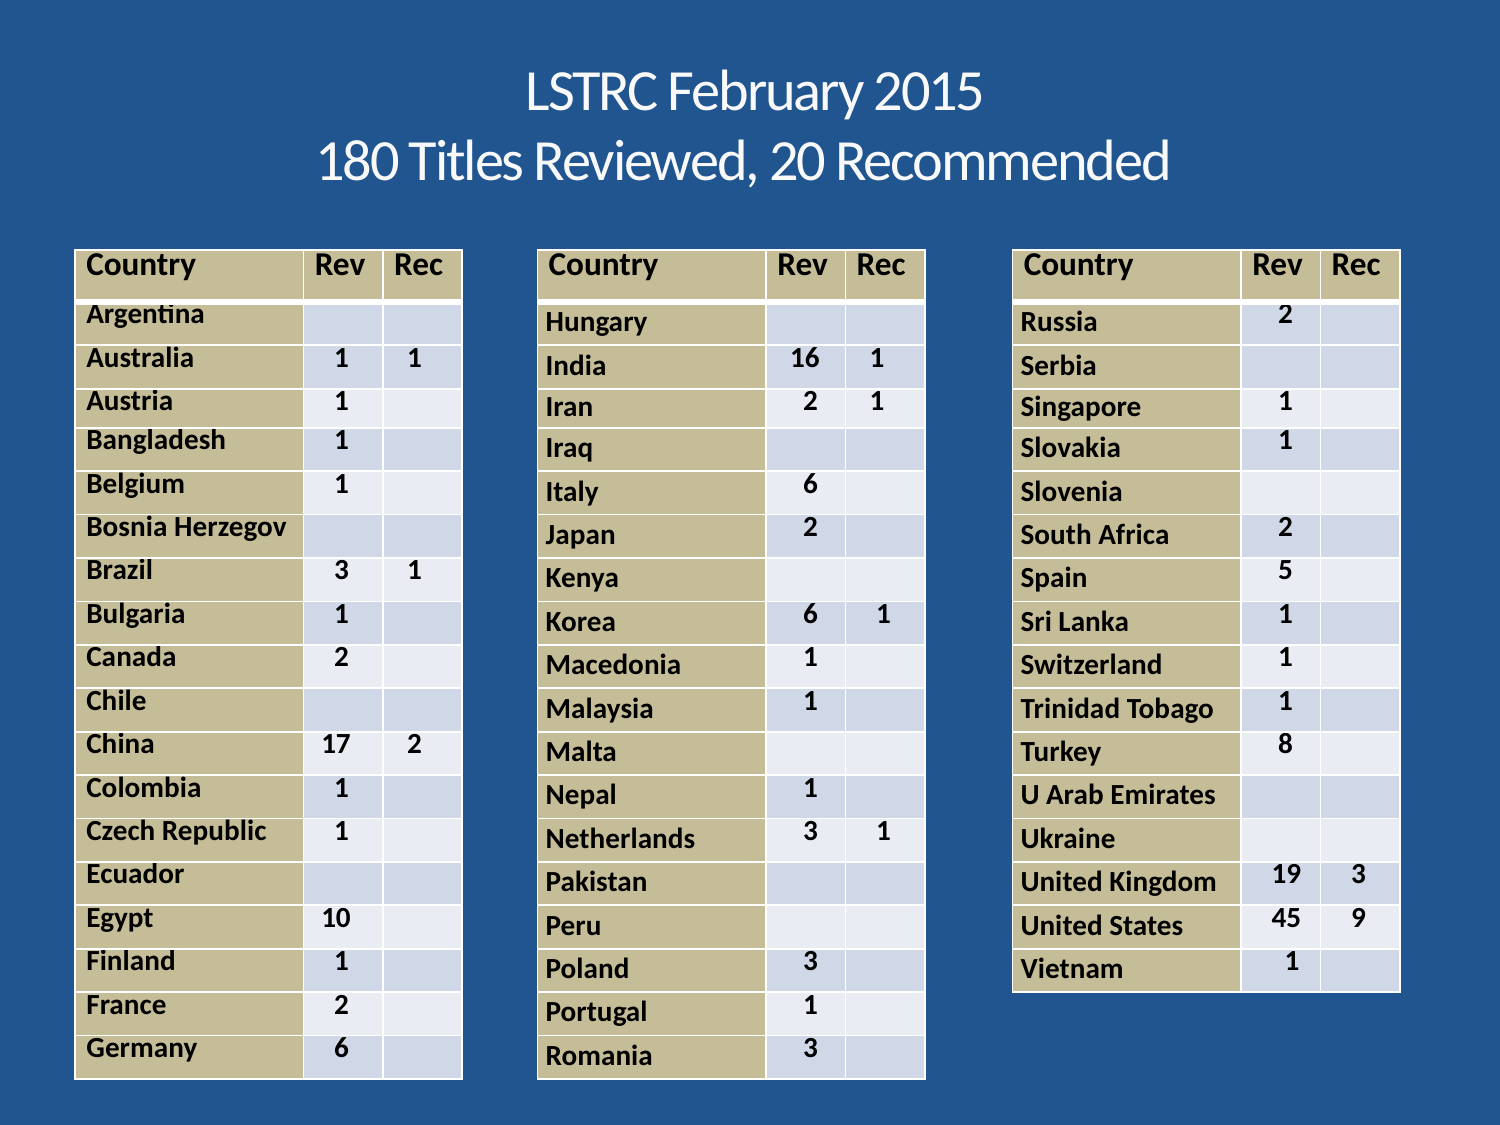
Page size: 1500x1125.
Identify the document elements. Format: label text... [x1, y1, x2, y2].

table_cell 6 [767, 602, 845, 644]
table_cell [1321, 689, 1399, 731]
table_cell South Africa [1013, 515, 1240, 557]
table_cell [1242, 346, 1320, 388]
table_cell Netherlands [538, 819, 765, 861]
table_cell [1242, 472, 1320, 514]
table_cell Vietnam [1013, 950, 1240, 991]
table_cell [846, 1036, 924, 1078]
table_cell [384, 429, 461, 470]
table_cell [846, 863, 924, 904]
table_cell 1 [767, 689, 845, 731]
table_cell [384, 906, 461, 948]
table_header Country [76, 251, 303, 299]
title LSTRC February 2015 180 Titles Reviewed, 20 Recommended [74, 24, 1425, 200]
table_cell 1 [1242, 689, 1320, 731]
table_cell 1 [1242, 646, 1320, 687]
table_cell Sri Lanka [1013, 602, 1240, 644]
table_cell 1 [846, 602, 924, 644]
table_cell [304, 515, 382, 557]
table_cell [1321, 515, 1399, 557]
table_cell Argentina [76, 305, 303, 344]
table_cell India [538, 346, 765, 388]
table_cell 1 [304, 429, 382, 470]
table_cell Portugal [538, 993, 765, 1035]
table_cell Belgium [76, 472, 303, 514]
table_cell Nepal [538, 776, 765, 818]
table_cell [1321, 602, 1399, 644]
table_cell 6 [304, 1036, 382, 1078]
table_cell 1 [304, 819, 382, 861]
table_cell Spain [1013, 559, 1240, 601]
table_header Rec [846, 251, 924, 299]
table_cell 1 [304, 950, 382, 991]
table_cell Australia [76, 346, 303, 388]
table_cell [384, 1036, 461, 1078]
table_cell 2 [1242, 305, 1320, 344]
table_cell Malaysia [538, 689, 765, 731]
table_cell 1 [767, 993, 845, 1035]
table_cell Singapore [1013, 390, 1240, 427]
table_cell 1 [304, 390, 382, 427]
table_cell [304, 689, 382, 731]
table_cell Serbia [1013, 346, 1240, 388]
table_cell [384, 305, 461, 344]
table_cell [384, 819, 461, 861]
table_cell Poland [538, 950, 765, 991]
table_header Rev [1242, 251, 1320, 299]
table_cell 1 [1242, 602, 1320, 644]
table_cell Hungary [538, 305, 765, 344]
table_cell 1 [1242, 429, 1320, 470]
table_cell [1321, 819, 1399, 861]
table_cell [767, 863, 845, 904]
table_cell Brazil [76, 559, 303, 601]
table_cell Chile [76, 689, 303, 731]
table_cell 1 [304, 346, 382, 388]
table_cell [1321, 429, 1399, 470]
table_cell Russia [1013, 305, 1240, 344]
table_cell [846, 429, 924, 470]
table_cell 3 [767, 819, 845, 861]
table_cell [1242, 776, 1320, 818]
table_cell [1321, 646, 1399, 687]
table_cell Peru [538, 906, 765, 948]
table_cell Czech Republic [76, 819, 303, 861]
table_cell [846, 646, 924, 687]
table_cell 1 [846, 346, 924, 388]
table_cell 1 [304, 776, 382, 818]
table_cell Malta [538, 733, 765, 774]
table_cell [846, 515, 924, 557]
table_cell Germany [76, 1036, 303, 1078]
table_cell [1321, 390, 1399, 427]
table_cell 1 [384, 559, 461, 601]
table_cell Colombia [76, 776, 303, 818]
table_cell 9 [1321, 906, 1399, 948]
table_cell [1321, 305, 1399, 344]
table_cell [384, 602, 461, 644]
table_cell 3 [304, 559, 382, 601]
table_cell Ecuador [76, 863, 303, 904]
table_cell [846, 950, 924, 991]
table_cell Bulgaria [76, 602, 303, 644]
table_cell Macedonia [538, 646, 765, 687]
table_cell 10 [304, 906, 382, 948]
table_cell Egypt [76, 906, 303, 948]
table_cell 6 [767, 472, 845, 514]
table_cell Austria [76, 390, 303, 427]
table_cell [846, 993, 924, 1035]
table_cell [1321, 346, 1399, 388]
table_cell [846, 472, 924, 514]
table_cell [384, 776, 461, 818]
table_cell [846, 559, 924, 601]
table_cell Finland [76, 950, 303, 991]
table_cell Japan [538, 515, 765, 557]
table_cell 1 [1242, 390, 1320, 427]
table_cell [1321, 776, 1399, 818]
table_cell [846, 776, 924, 818]
table_cell [1321, 950, 1399, 991]
table_cell Ukraine [1013, 819, 1240, 861]
table_header Rec [1321, 251, 1399, 299]
table_cell 1 [767, 776, 845, 818]
table_cell [846, 305, 924, 344]
table_cell [1321, 733, 1399, 774]
table_cell 2 [384, 733, 461, 774]
table_cell [384, 390, 461, 427]
table_cell 16 [767, 346, 845, 388]
table_cell [304, 863, 382, 904]
table_cell 1 [384, 346, 461, 388]
table_cell 1 [1242, 950, 1320, 991]
table_header Country [538, 251, 765, 299]
table_cell [767, 906, 845, 948]
table_cell Pakistan [538, 863, 765, 904]
table_cell 8 [1242, 733, 1320, 774]
table_cell Canada [76, 646, 303, 687]
table_cell Switzerland [1013, 646, 1240, 687]
table_cell 1 [846, 390, 924, 427]
table_cell [384, 472, 461, 514]
table_header Rev [767, 251, 845, 299]
table_cell [384, 646, 461, 687]
table_cell France [76, 993, 303, 1035]
table_cell [767, 559, 845, 601]
table_cell [384, 689, 461, 731]
table_cell Slovakia [1013, 429, 1240, 470]
table_cell [846, 733, 924, 774]
table_cell [384, 515, 461, 557]
table_cell Iran [538, 390, 765, 427]
table_cell 1 [846, 819, 924, 861]
table_cell Turkey [1013, 733, 1240, 774]
table_cell 2 [767, 515, 845, 557]
table_header Rev [304, 251, 382, 299]
table_cell [767, 305, 845, 344]
table_cell [1321, 559, 1399, 601]
table_cell 3 [767, 950, 845, 991]
table_cell [846, 689, 924, 731]
table_cell [846, 906, 924, 948]
table_cell [1321, 472, 1399, 514]
table_cell 19 [1242, 863, 1320, 904]
table_cell [384, 950, 461, 991]
table_cell Slovenia [1013, 472, 1240, 514]
table_cell 3 [767, 1036, 845, 1078]
table_header Rec [384, 251, 461, 299]
table_cell [384, 993, 461, 1035]
table_cell United States [1013, 906, 1240, 948]
table_cell 2 [767, 390, 845, 427]
table_cell [1242, 819, 1320, 861]
table_cell 5 [1242, 559, 1320, 601]
table_cell Bosnia Herzegov [76, 515, 303, 557]
table_cell 2 [304, 646, 382, 687]
table_cell 17 [304, 733, 382, 774]
table_cell [767, 429, 845, 470]
table_cell 1 [304, 472, 382, 514]
table_cell 2 [1242, 515, 1320, 557]
table_header Country [1013, 251, 1240, 299]
table_cell 1 [767, 646, 845, 687]
table_cell 1 [304, 602, 382, 644]
table_cell 2 [304, 993, 382, 1035]
table_cell [384, 863, 461, 904]
table_cell 3 [1321, 863, 1399, 904]
table_cell U Arab Emirates [1013, 776, 1240, 818]
table_cell Trinidad Tobago [1013, 689, 1240, 731]
table_cell United Kingdom [1013, 863, 1240, 904]
table_cell 45 [1242, 906, 1320, 948]
table_cell Iraq [538, 429, 765, 470]
table_cell Romania [538, 1036, 765, 1078]
table_cell China [76, 733, 303, 774]
table_cell Bangladesh [76, 429, 303, 470]
table_cell Italy [538, 472, 765, 514]
table_cell [767, 733, 845, 774]
table_cell [304, 305, 382, 344]
table_cell Korea [538, 602, 765, 644]
table_cell Kenya [538, 559, 765, 601]
